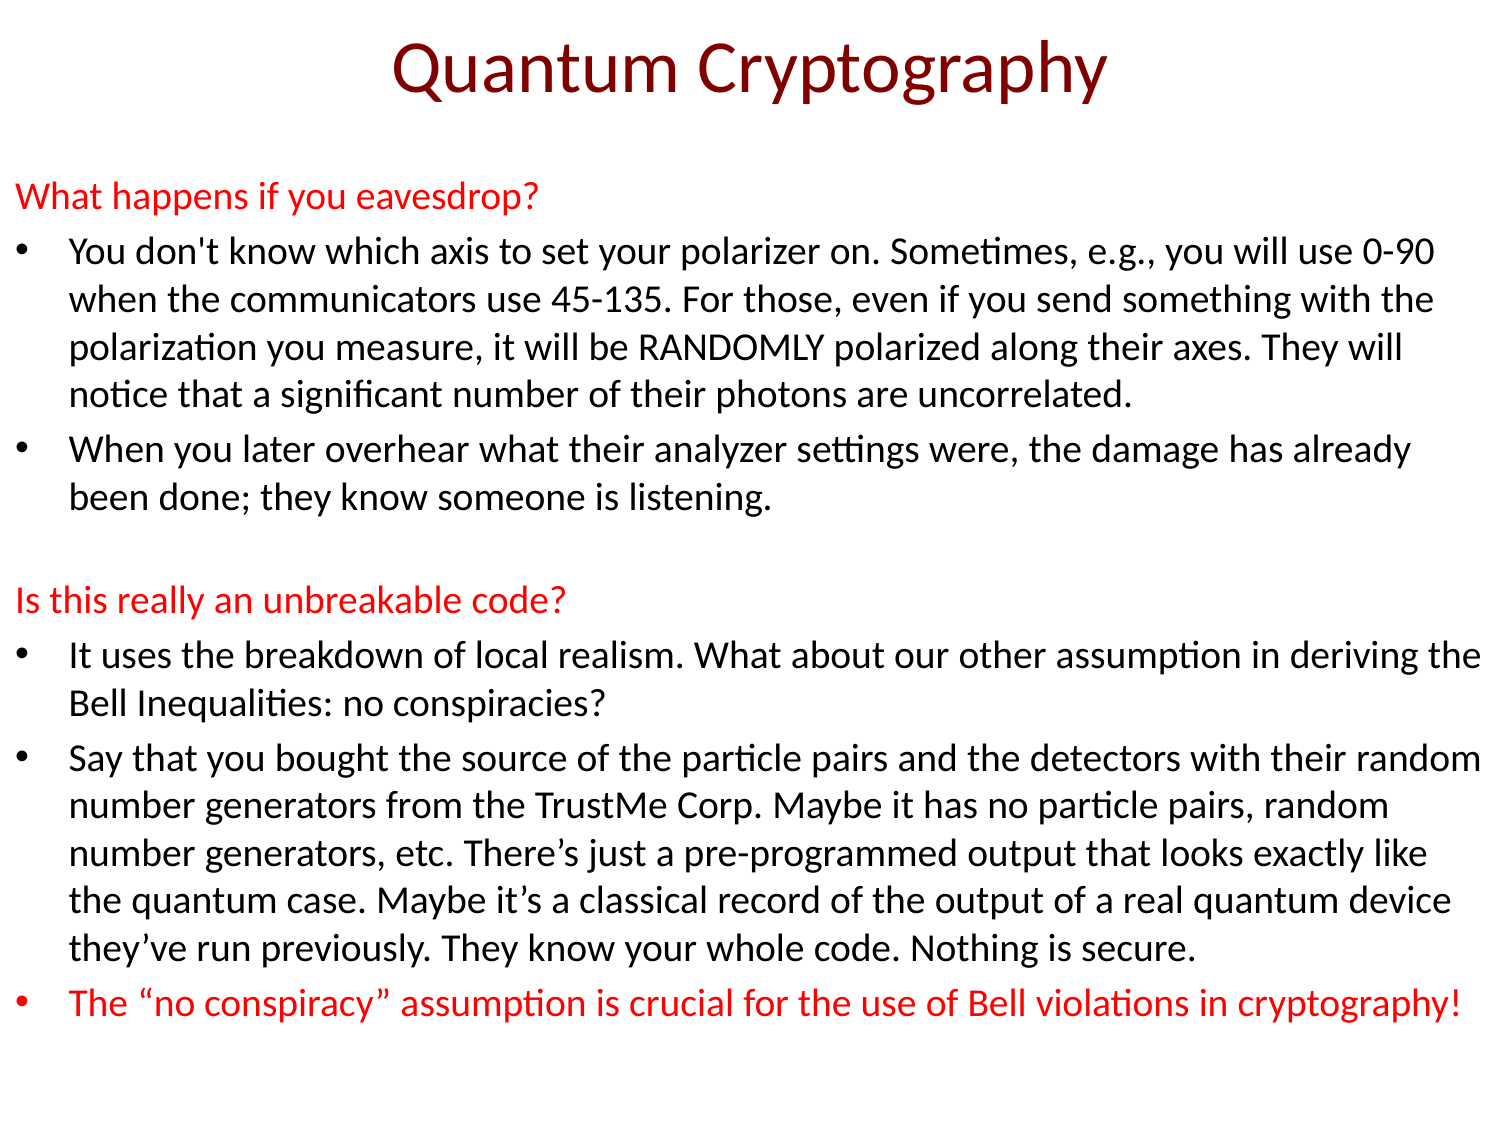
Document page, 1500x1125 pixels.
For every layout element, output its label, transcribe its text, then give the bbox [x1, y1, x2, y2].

list What happens if you eavesdrop? You don't know which axis to set your polarizer on. Sometimes, e.g., you will use 0-90 when the communicators use 45-135. For those, even if you send something with the polarization you measure, it will be RANDOMLY polarized along their axes. They will notice that a significant number of their photons are uncorrelated. When you later overhear what their analyzer settings were, the damage has already been done; they know someone is listening. Is this really an unbreakable code? It uses the breakdown of local realism. What about our other assumption in deriving the Bell Inequalities: no conspiracies? Say that you bought the source of the particle pairs and the detectors with their random number generators from the TrustMe Corp. Maybe it has no particle pairs, random number generators, etc. There’s just a pre-programmed output that looks exactly like the quantum case. Maybe it’s a classical record of the output of a real quantum device they’ve run previously. They know your whole code. Nothing is secure. The “no conspiracy” assumption is crucial for the use of Bell violations in cryptography! [0, 162, 1500, 1125]
title Quantum Cryptography [75, 0, 1425, 125]
